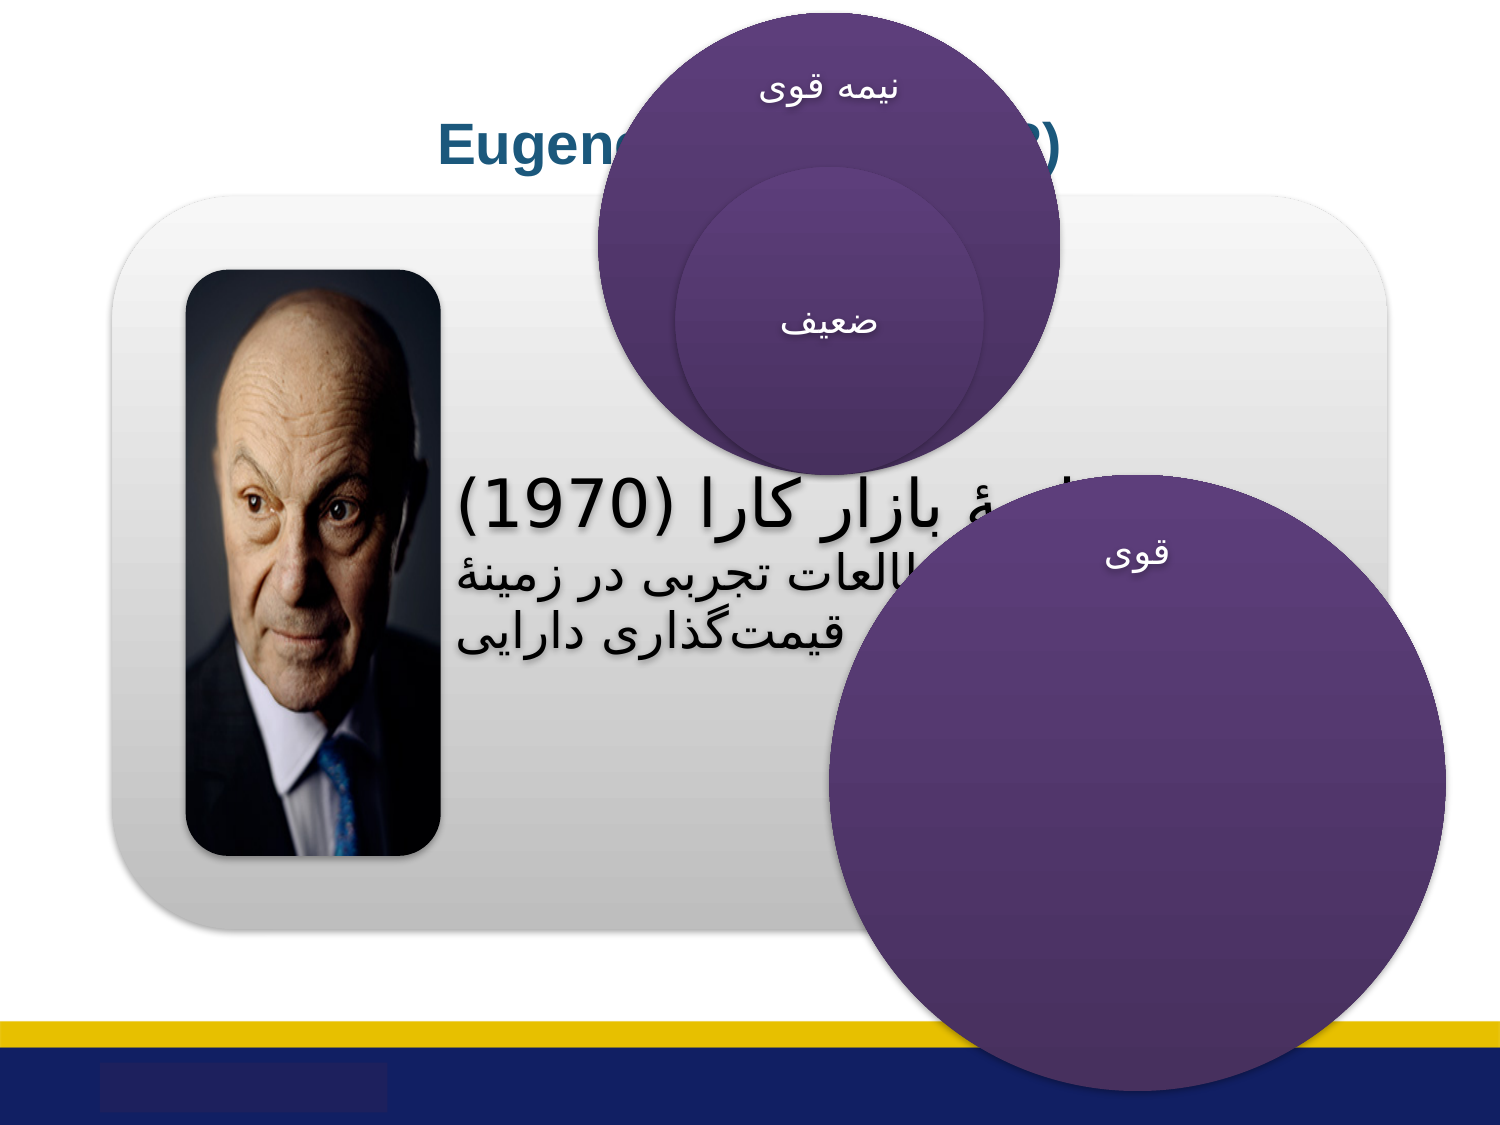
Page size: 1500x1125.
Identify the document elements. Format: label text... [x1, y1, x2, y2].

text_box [774, 474, 1500, 1092]
title Eugene F. Fama (2013) [997, 81, 1388, 196]
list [112, 196, 1388, 930]
title Eugene F. Fama (2013) [112, 81, 660, 195]
picture [0, 0, 1500, 1125]
